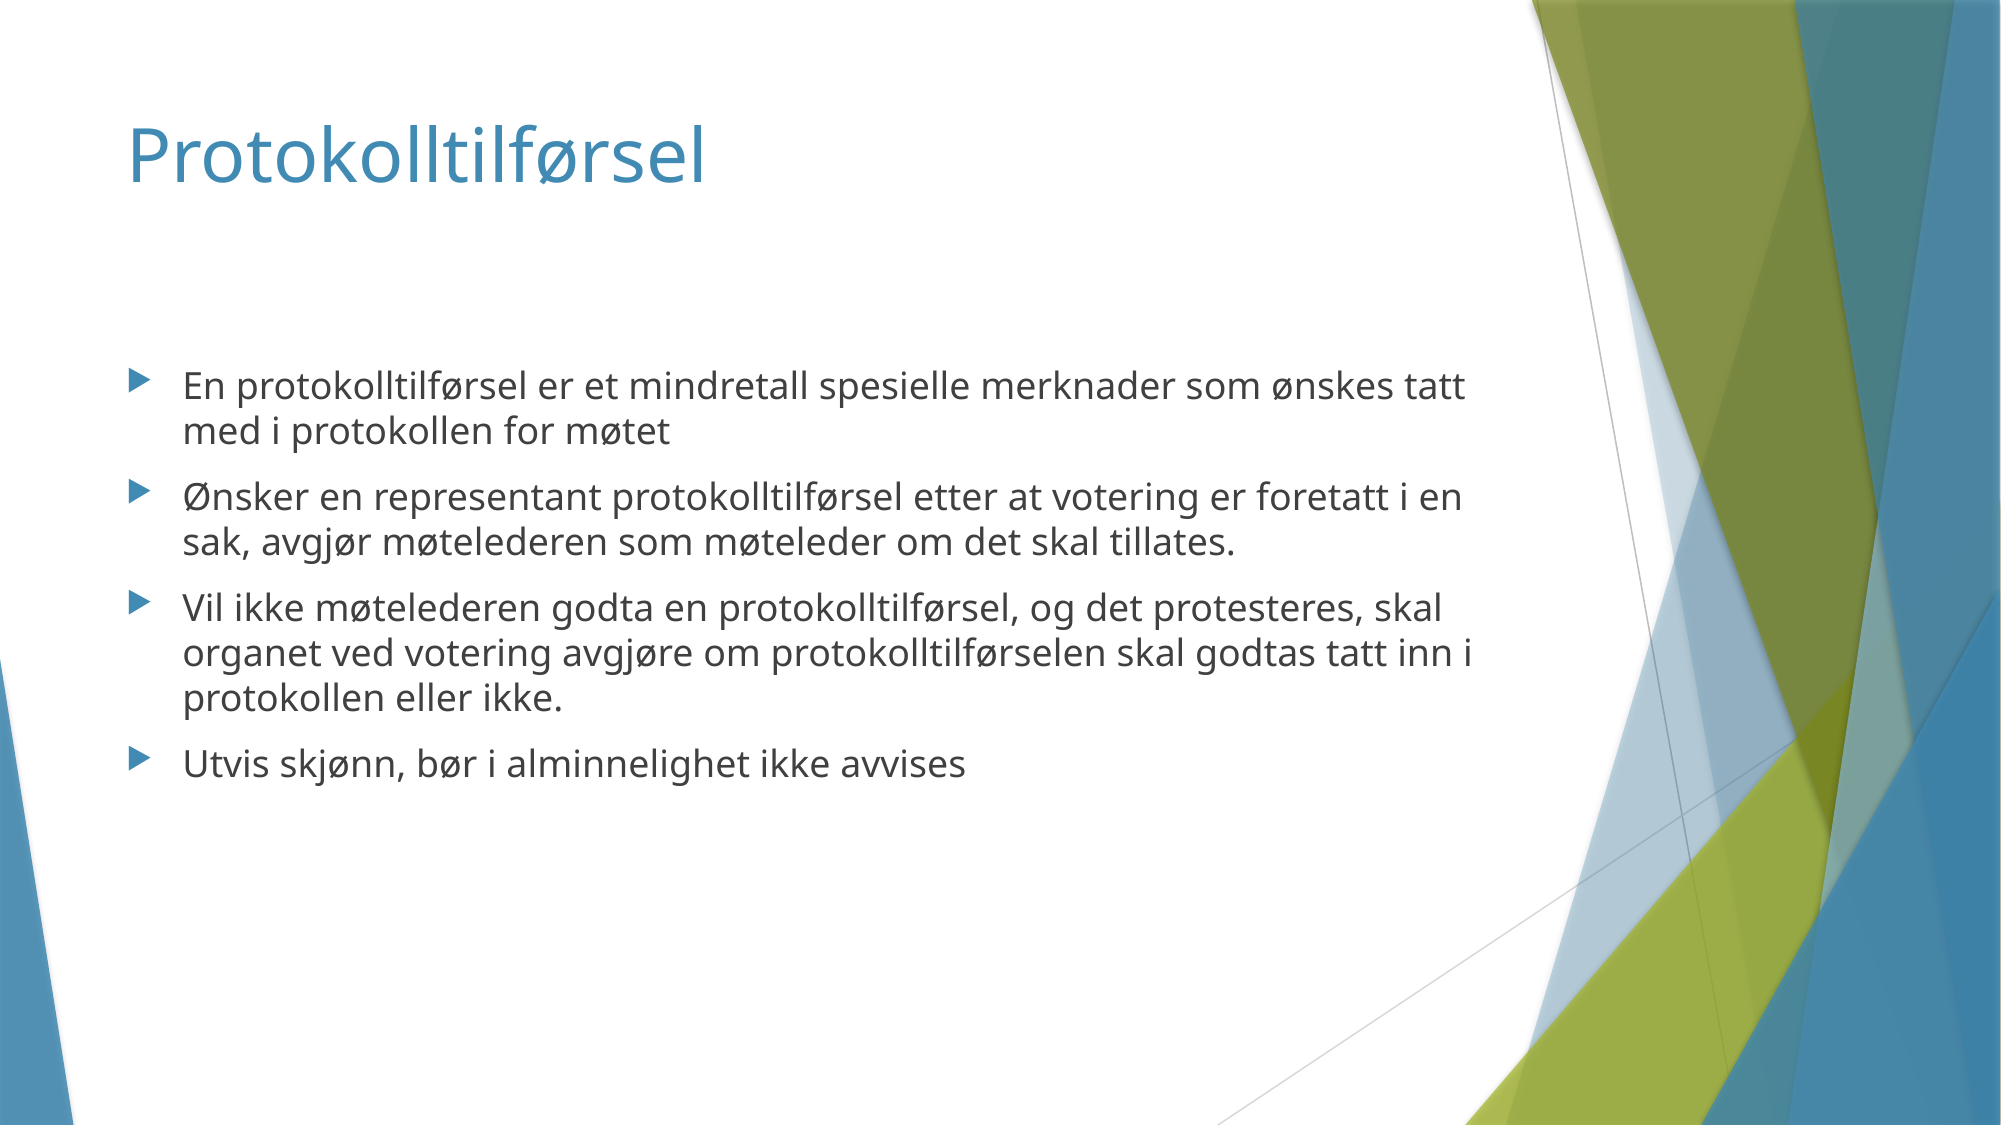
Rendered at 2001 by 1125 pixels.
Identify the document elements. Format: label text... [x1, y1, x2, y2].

list En protokolltilførsel er et mindretall spesielle merknader som ønskes tatt med i protokollen for møtet Ønsker en representant protokolltilførsel etter at votering er foretatt i en sak, avgjør møtelederen som møteleder om det skal tillates. Vil ikke møtelederen godta en protokolltilførsel, og det protesteres, skal organet ved votering avgjøre om protokolltilførselen skal godtas tatt inn i protokollen eller ikke. Utvis skjønn, bør i alminnelighet ikke avvises [111, 354, 1522, 992]
title Protokolltilførsel [111, 99, 1522, 317]
